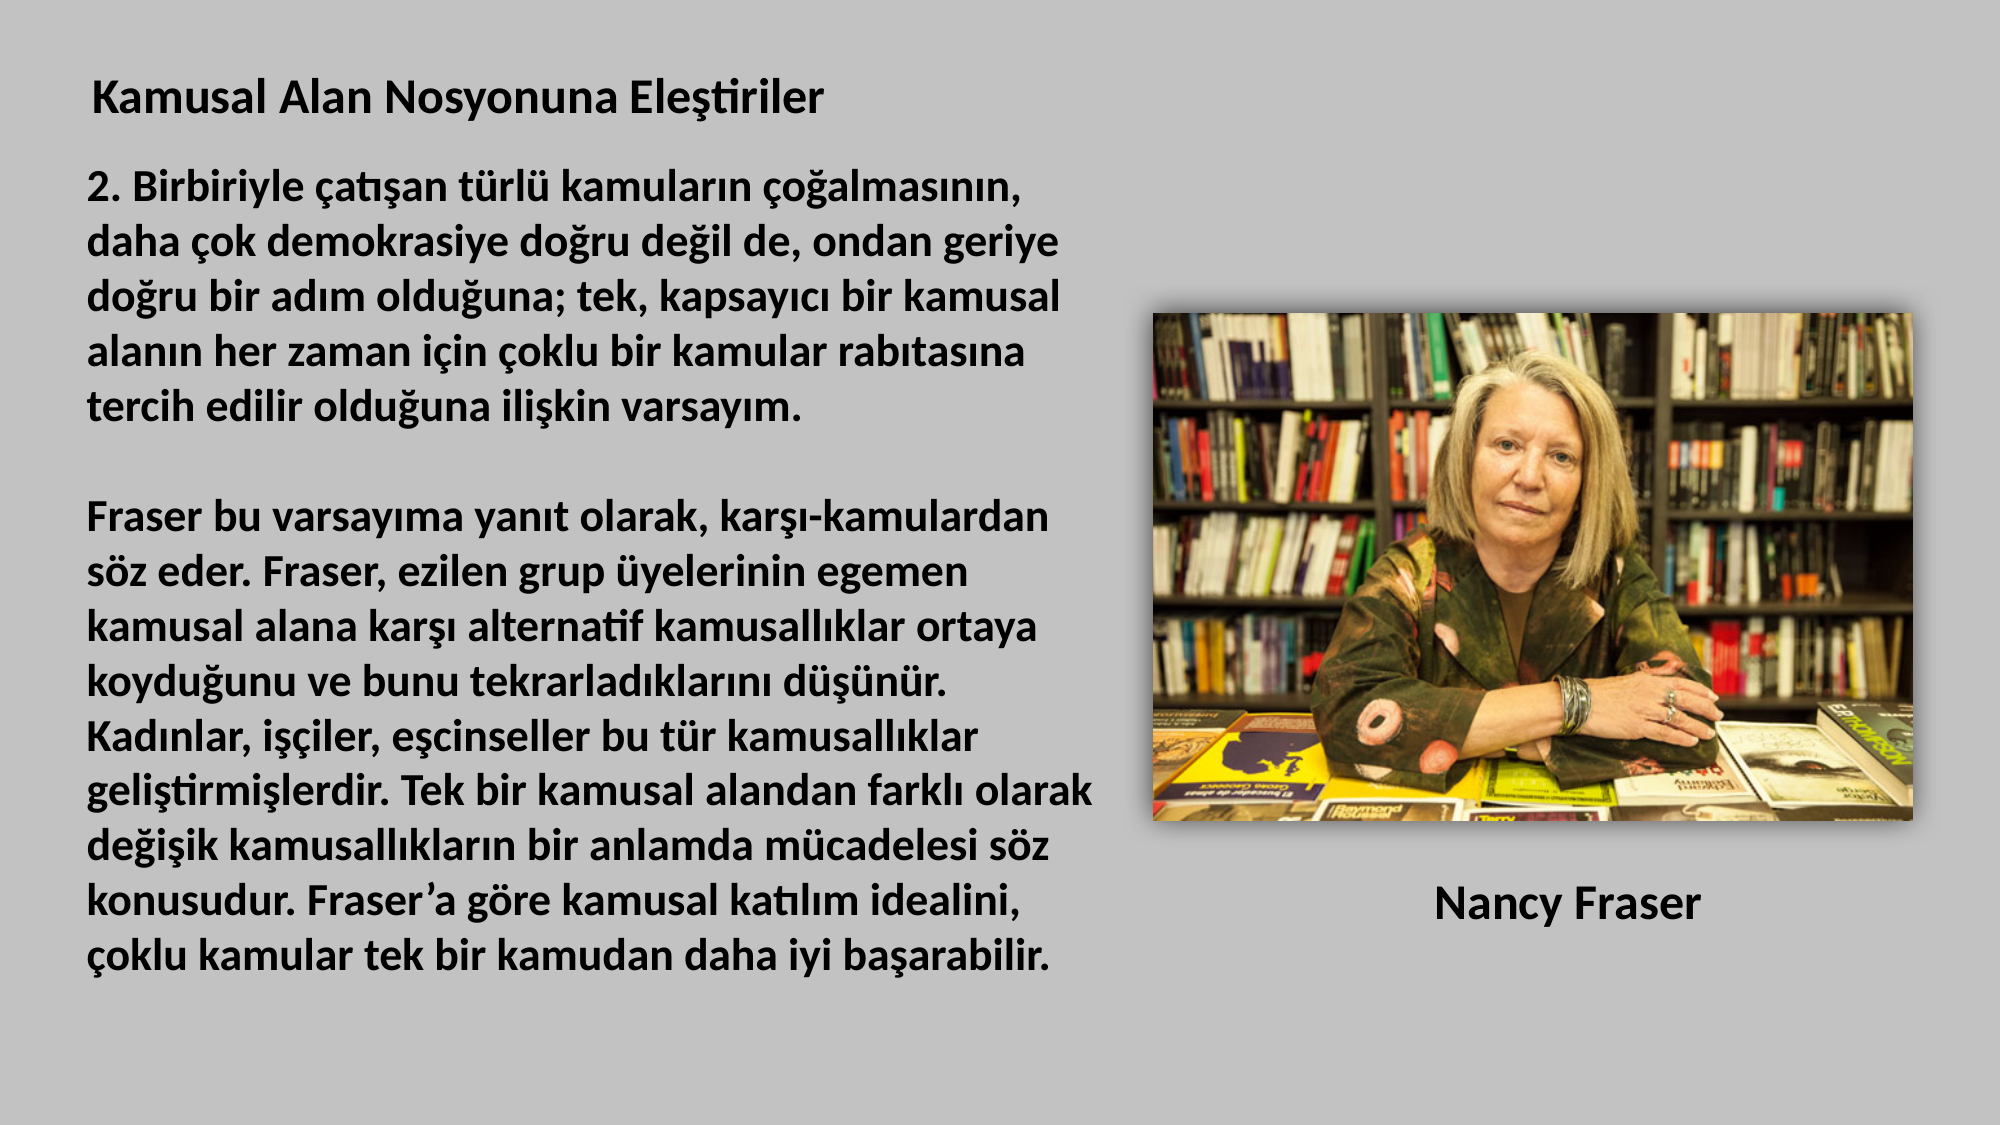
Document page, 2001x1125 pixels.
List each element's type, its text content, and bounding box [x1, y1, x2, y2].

text_box 2. Birbiriyle çatışan türlü kamuların çoğalmasının, daha çok demokrasiye doğru değil de, ondan geriye doğru bir adım olduğuna; tek, kapsayıcı bir kamusal alanın her zaman için çoklu bir kamular rabıtasına tercih edilir olduğuna ilişkin varsayım. Fraser bu varsayıma yanıt olarak, karşı-kamulardan söz eder. Fraser, ezilen grup üyelerinin egemen kamusal alana karşı alternatif kamusallıklar ortaya koyduğunu ve bunu tekrarladıklarını düşünür. Kadınlar, işçiler, eşcinseller bu tür kamusallıklar geliştirmişlerdir. Tek bir kamusal alandan farklı olarak değişik kamusallıkların bir anlamda mücadelesi söz konusudur. Fraser’a göre kamusal katılım idealini, çoklu kamular tek bir kamudan daha iyi başarabilir. [71, 147, 1113, 988]
picture [1153, 313, 1913, 821]
text_box Kamusal Alan Nosyonuna Eleştiriler [77, 56, 842, 132]
text_box Nancy Fraser [1419, 862, 1718, 938]
